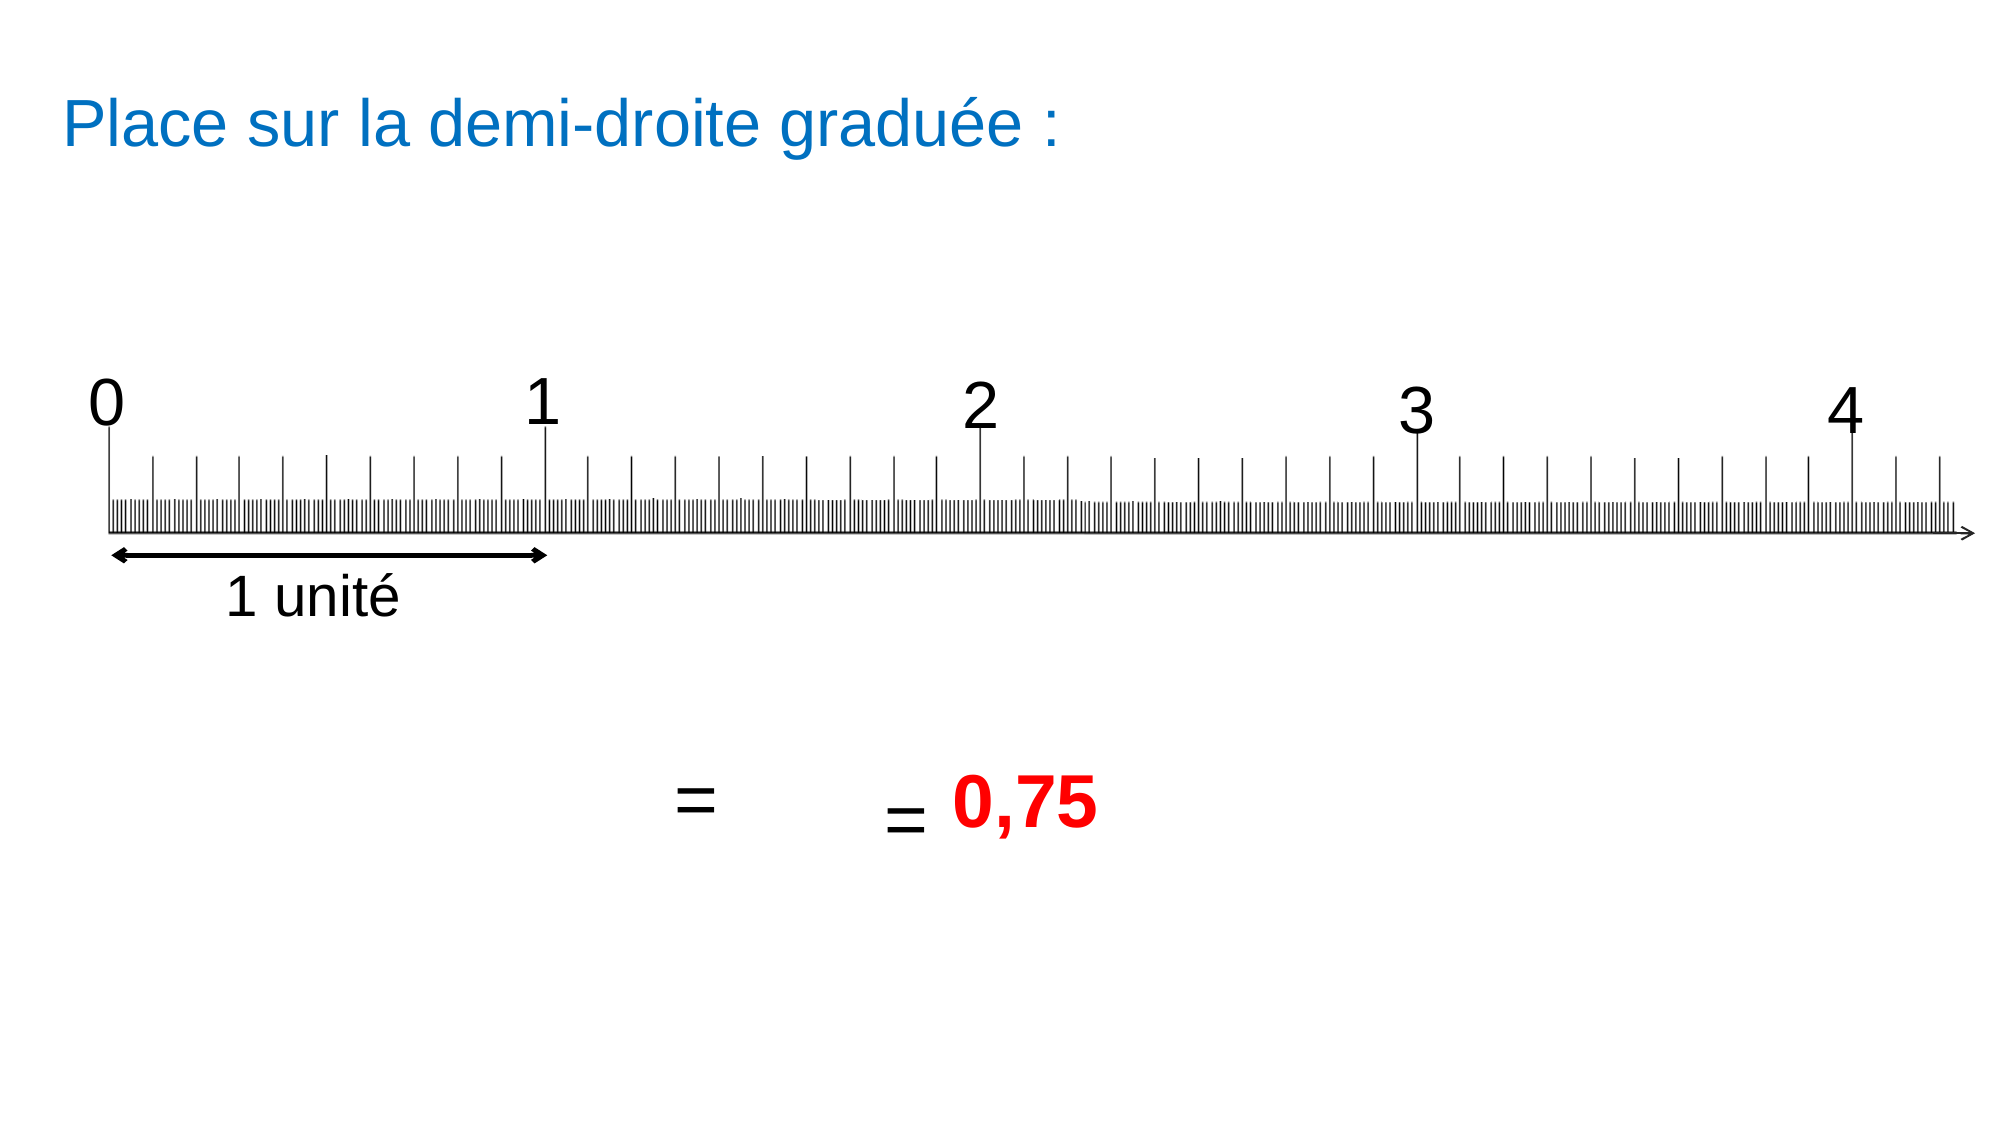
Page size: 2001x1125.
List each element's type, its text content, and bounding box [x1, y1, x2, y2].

text_box = [869, 762, 954, 868]
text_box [69, 350, 1976, 638]
text_box 0,75 [937, 744, 1393, 850]
